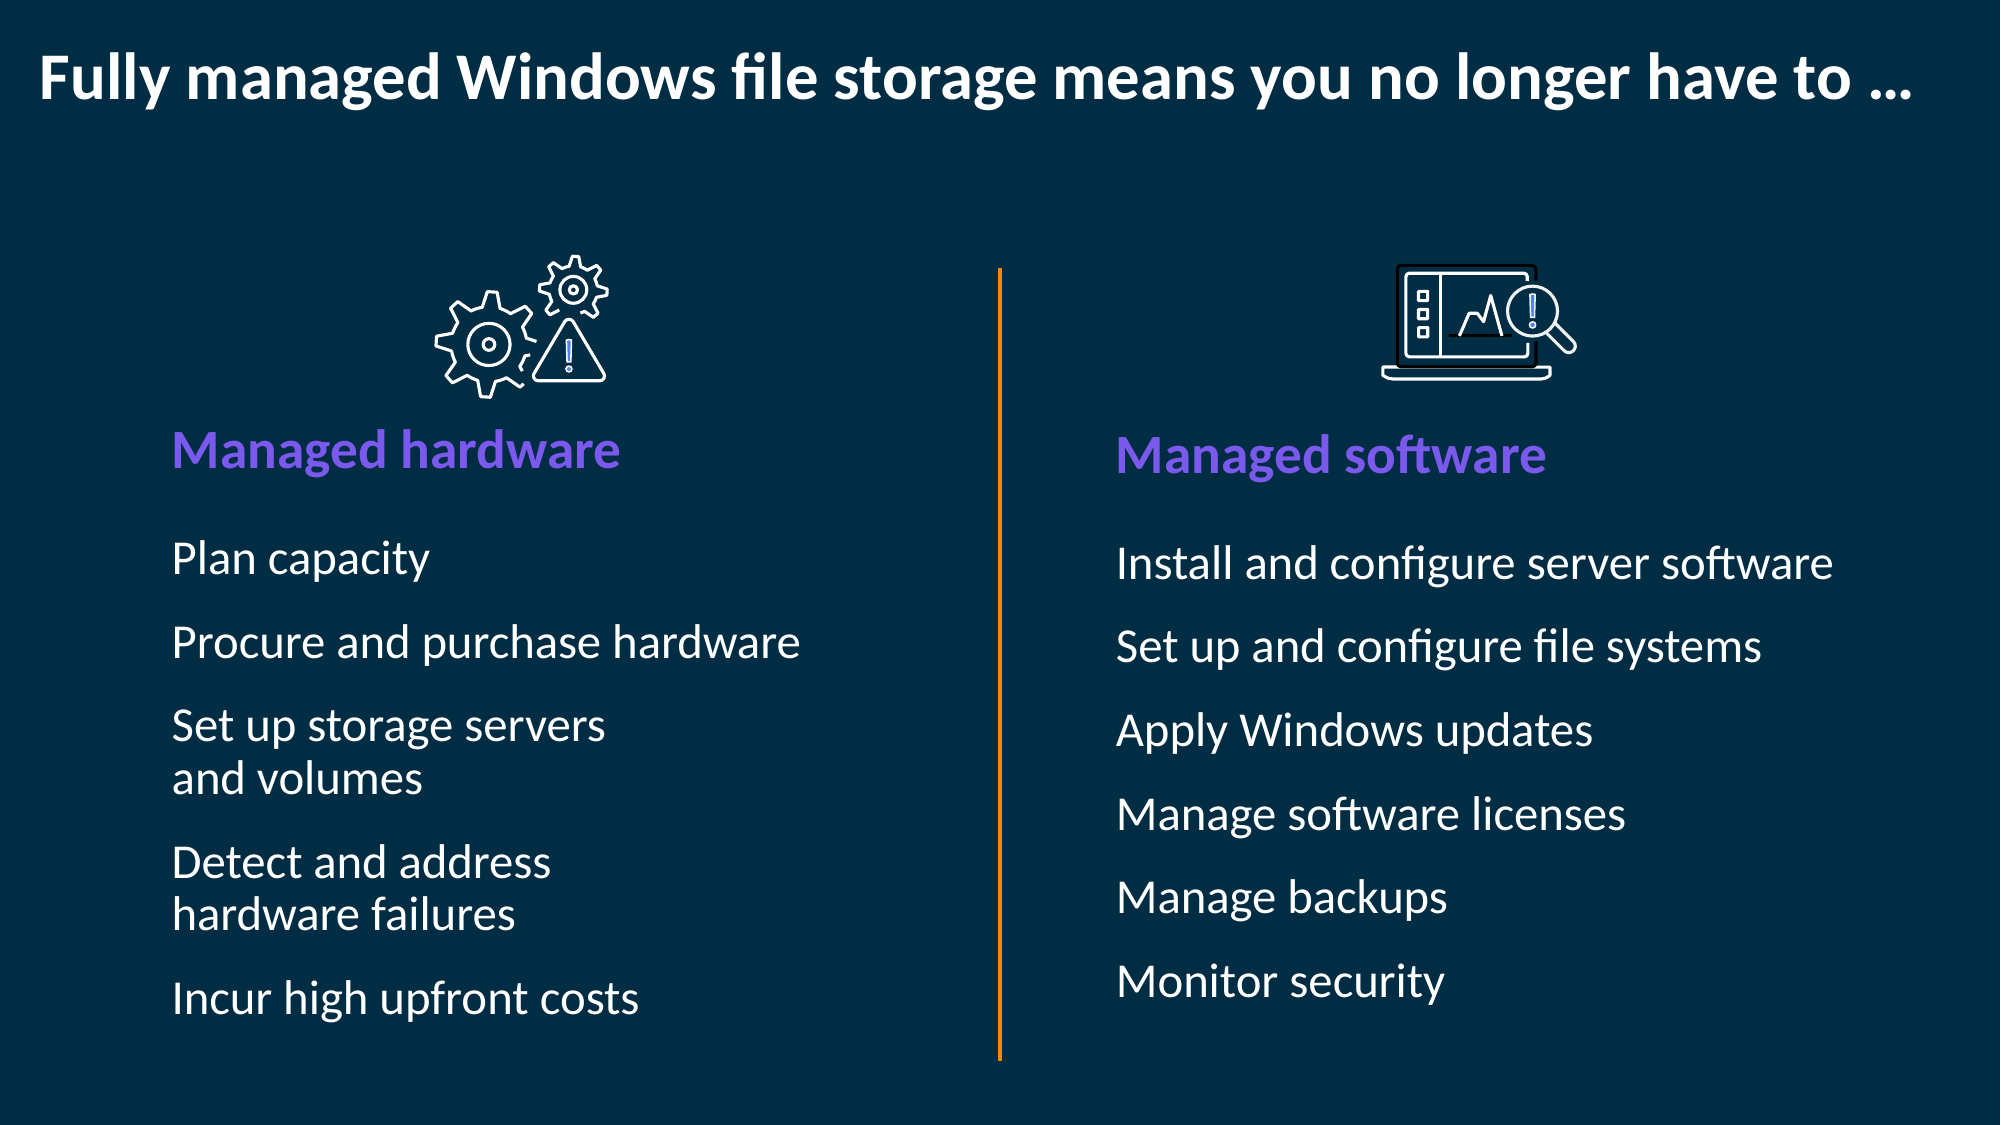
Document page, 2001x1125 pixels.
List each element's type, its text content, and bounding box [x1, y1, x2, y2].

text_box Fully managed Windows file storage means you no longer have to … [39, 34, 1977, 122]
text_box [416, 221, 628, 433]
text_box Managed hardware Plan capacity Procure and purchase hardware Set up storage servers and volumes Detect and address hardware failures Incur high upfront costs [146, 400, 897, 1116]
text_box Managed software Install and configure server software Set up and configure file systems Apply Windows updates Manage software licenses Manage backups Monitor security [1090, 405, 1956, 1125]
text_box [1358, 199, 1596, 436]
